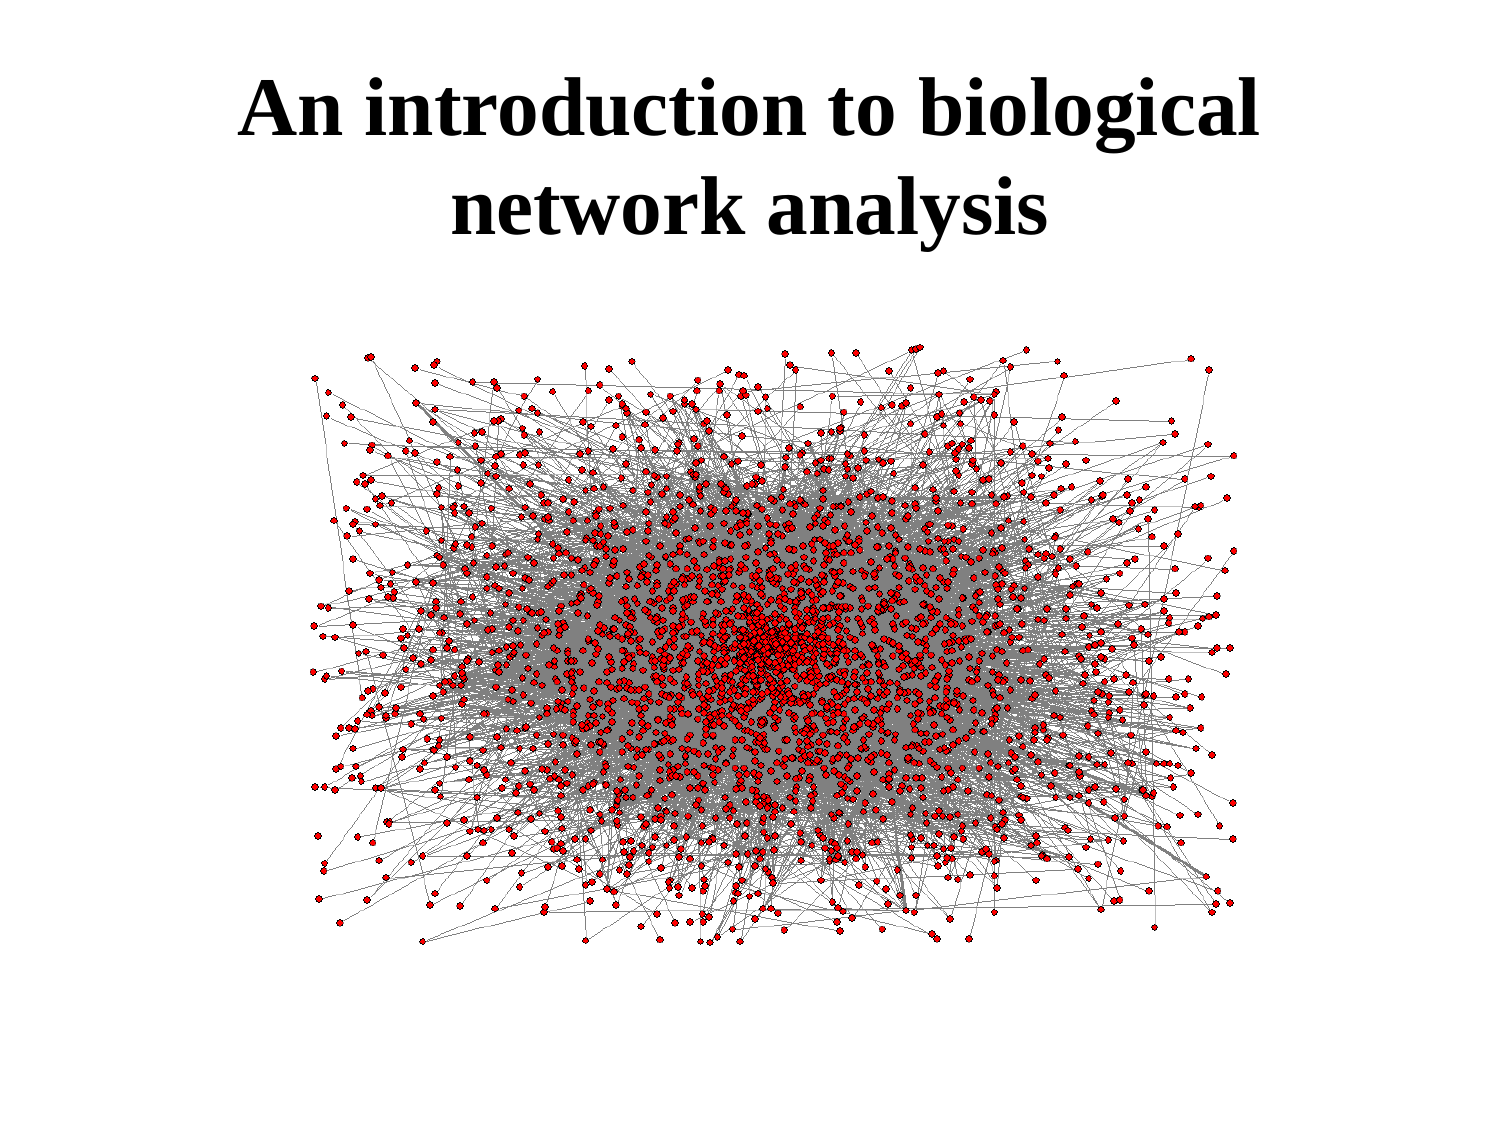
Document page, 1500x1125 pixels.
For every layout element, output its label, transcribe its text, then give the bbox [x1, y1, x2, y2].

picture [262, 313, 1285, 976]
text_box An introduction to biological network analysis [112, 120, 1388, 358]
